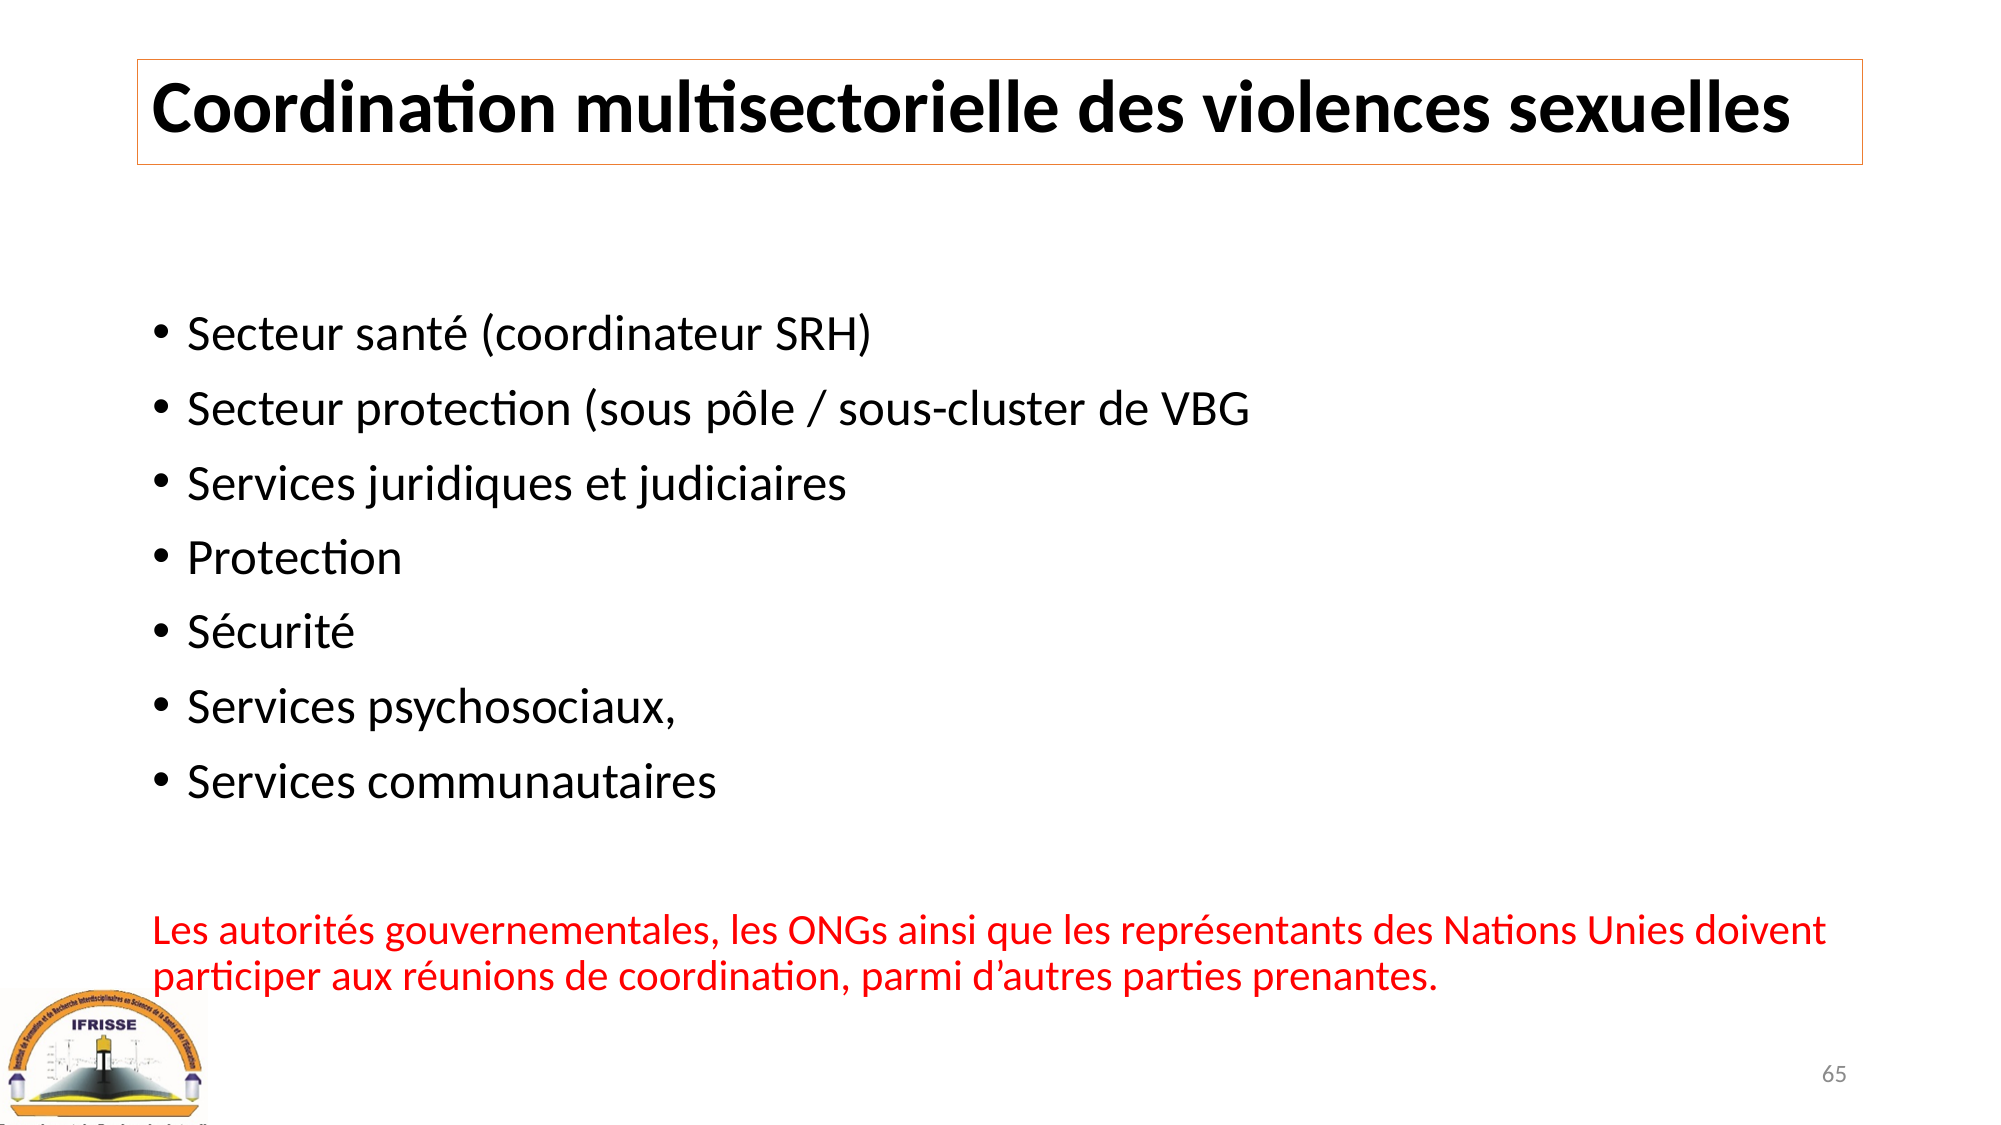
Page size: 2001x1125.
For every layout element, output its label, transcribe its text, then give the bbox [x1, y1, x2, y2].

picture [0, 988, 208, 1125]
slide_number 65 [1412, 1042, 1863, 1103]
list Secteur santé (coordinateur SRH) Secteur protection (sous pôle / sous-cluster de VBG Services juridiques et judiciaires Protection Sécurité Services psychosociaux, Services communautaires Les autorités gouvernementales, les ONGs ainsi que les représentants des Nations Unies doivent participer aux réunions de coordination, parmi d’autres parties prenantes. [137, 299, 1863, 1014]
title Coordination multisectorielle des violences sexuelles [137, 59, 1863, 165]
